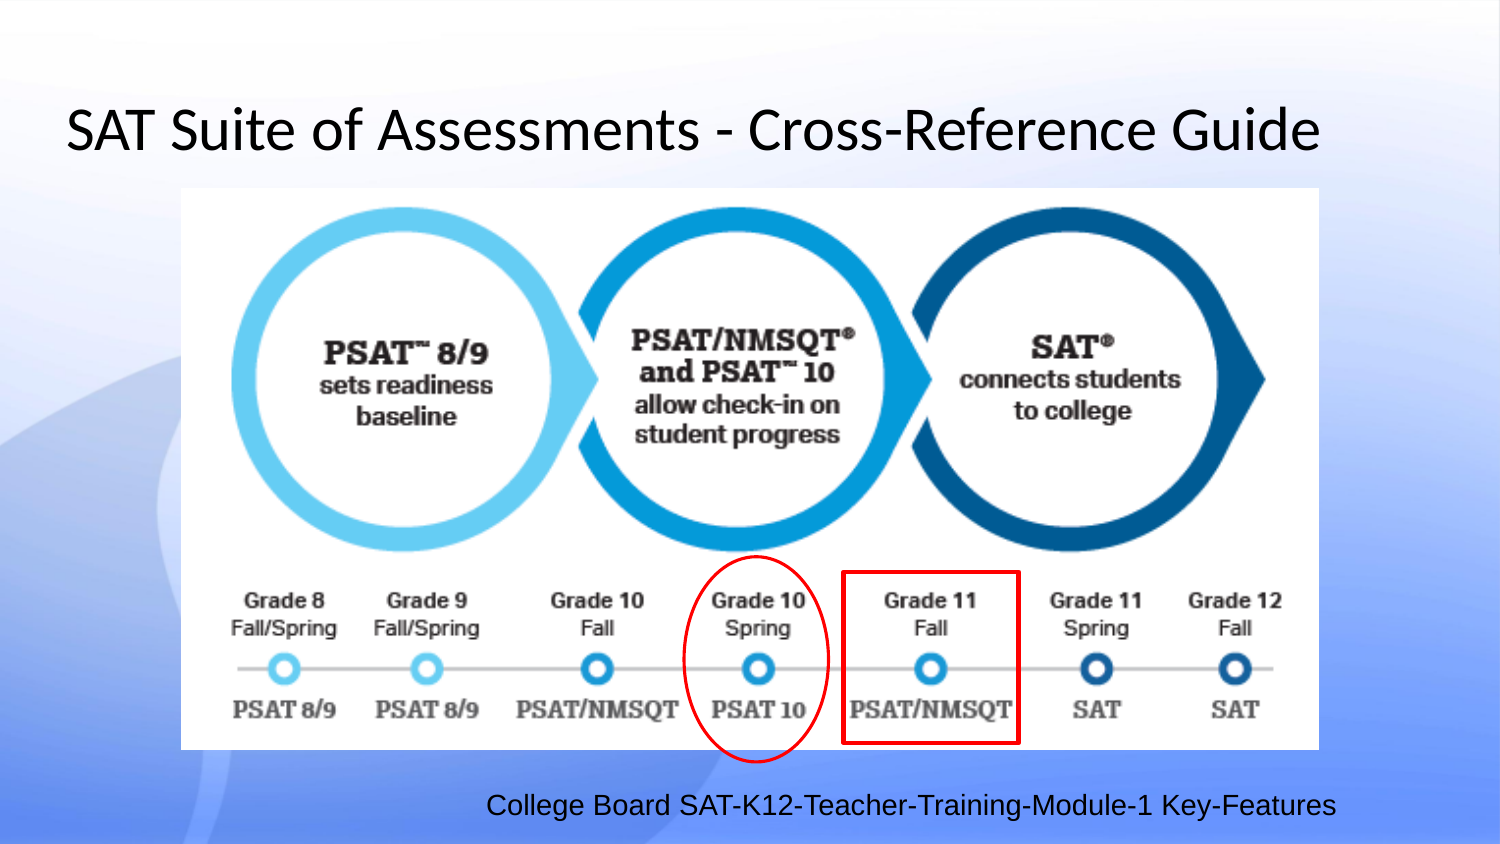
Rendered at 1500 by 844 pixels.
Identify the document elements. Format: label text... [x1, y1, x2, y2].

text_box College Board SAT-K12-Teacher-Training-Module-1 Key-Features [471, 771, 1416, 809]
title SAT Suite of Assessments - Cross-Reference Guide [51, 72, 1449, 167]
picture [0, 0, 1500, 844]
text_box [736, 758, 777, 762]
